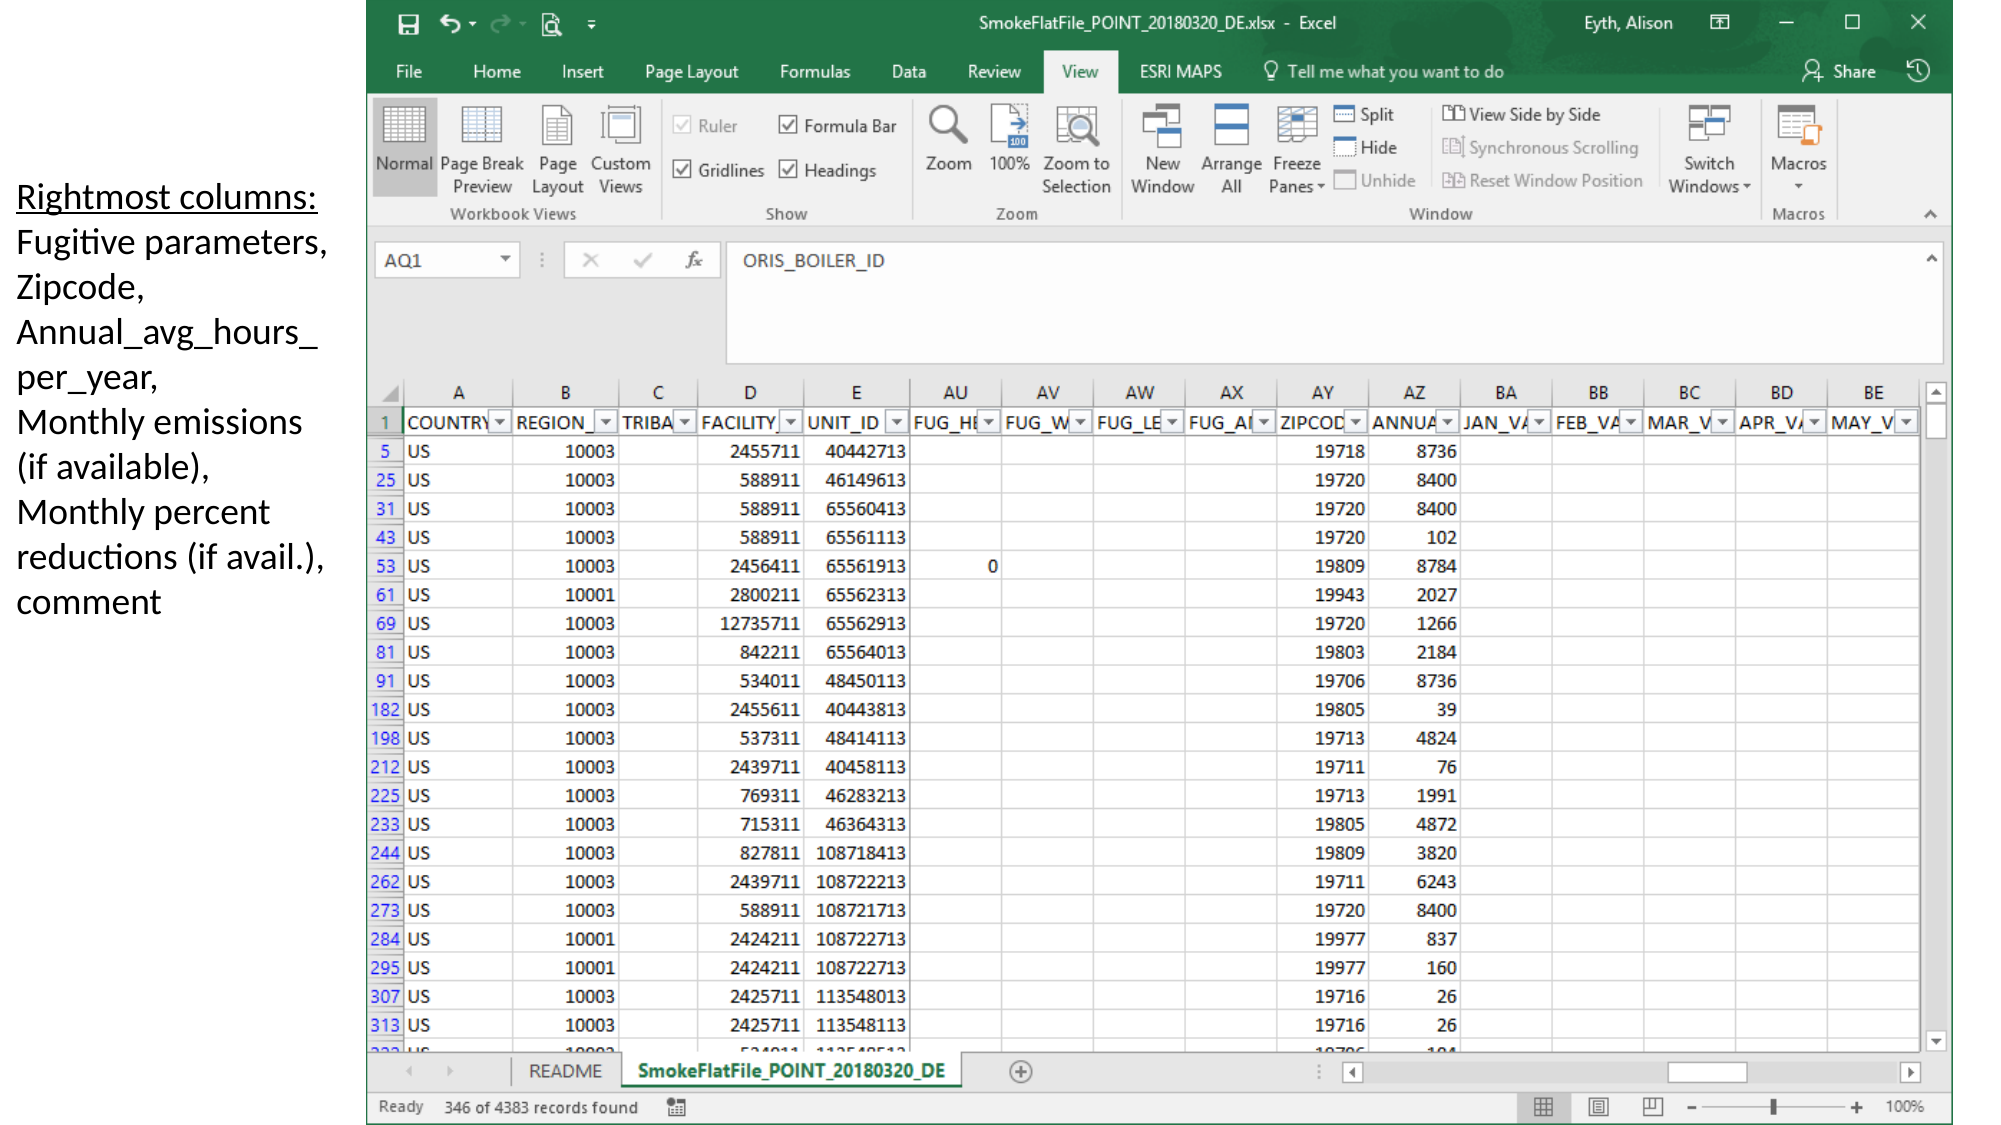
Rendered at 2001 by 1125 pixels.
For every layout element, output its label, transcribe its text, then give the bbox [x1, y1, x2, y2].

picture [366, 0, 1953, 1125]
text_box Rightmost columns: Fugitive parameters, Zipcode, Annual_avg_hours_ per_year, Monthly emissions (if available), Monthly percent reductions (if avail.), comment [1, 164, 344, 629]
